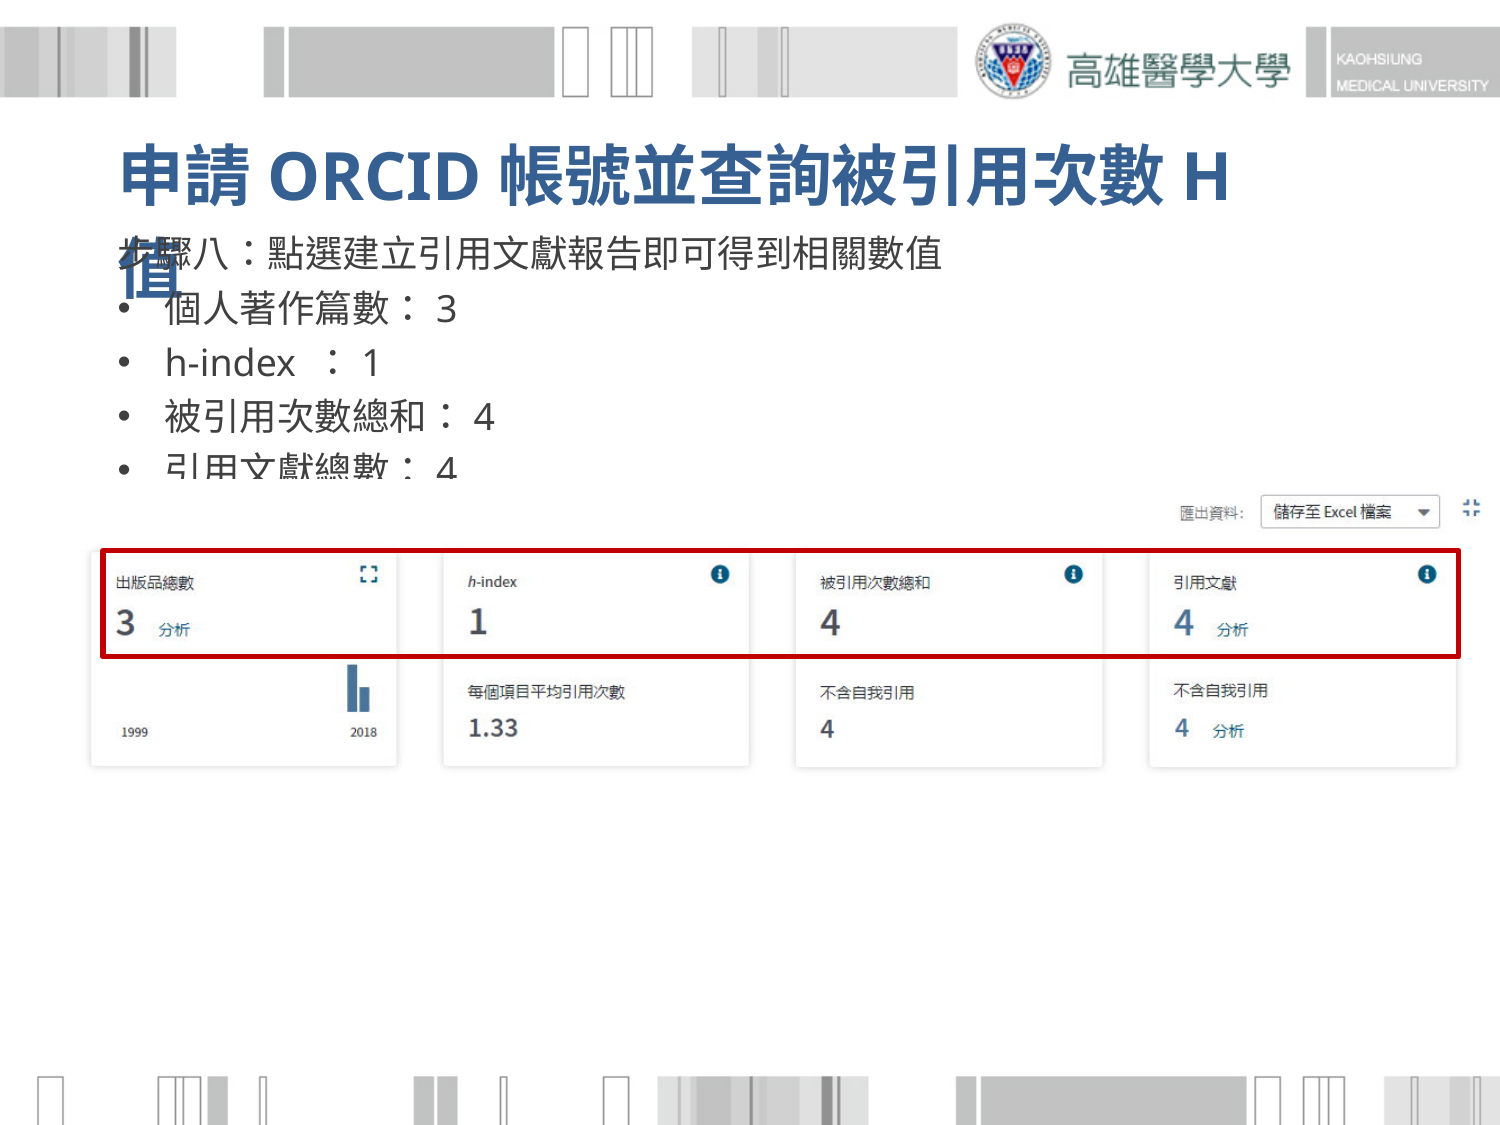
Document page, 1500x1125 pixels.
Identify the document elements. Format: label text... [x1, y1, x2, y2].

picture [0, 0, 1500, 1125]
text_box 步驟八：點選建立引用文獻報告即可得到相關數值 個人著作篇數：3 h-index ：1 被引用次數總和：4 引用文獻總數：4 [102, 213, 1471, 478]
text_box 申請ORCID帳號並查詢被引用次數H值 [102, 112, 1320, 213]
text_box 步驟八：點選建立引用文獻報告即可得到相關數值 個人著作篇數：3 h-index ：1 被引用次數總和：4 引用文獻總數：4 [102, 802, 1471, 1103]
